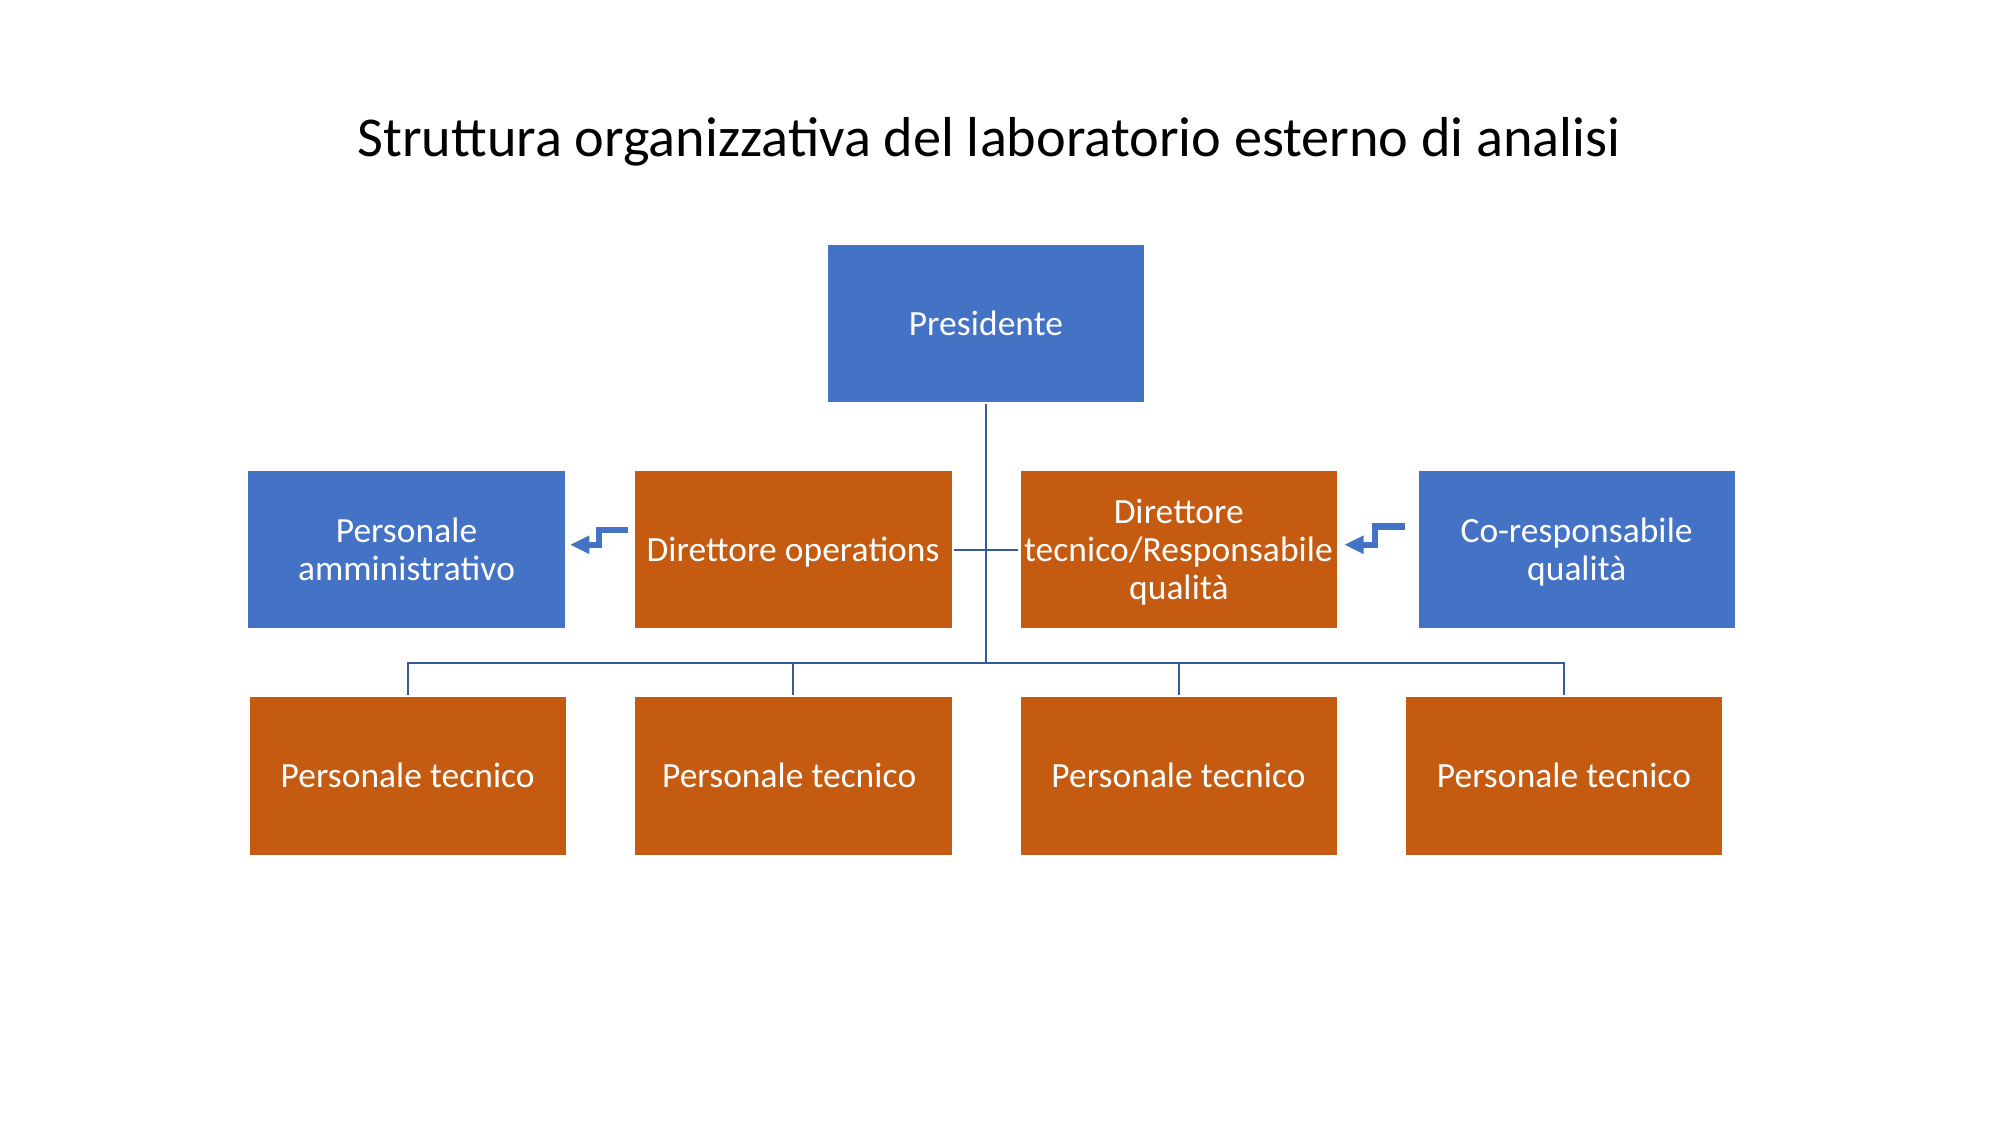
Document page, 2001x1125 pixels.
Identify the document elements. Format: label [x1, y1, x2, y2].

text_box [247, 92, 1918, 1007]
text_box [570, 529, 628, 545]
text_box [1344, 526, 1406, 545]
